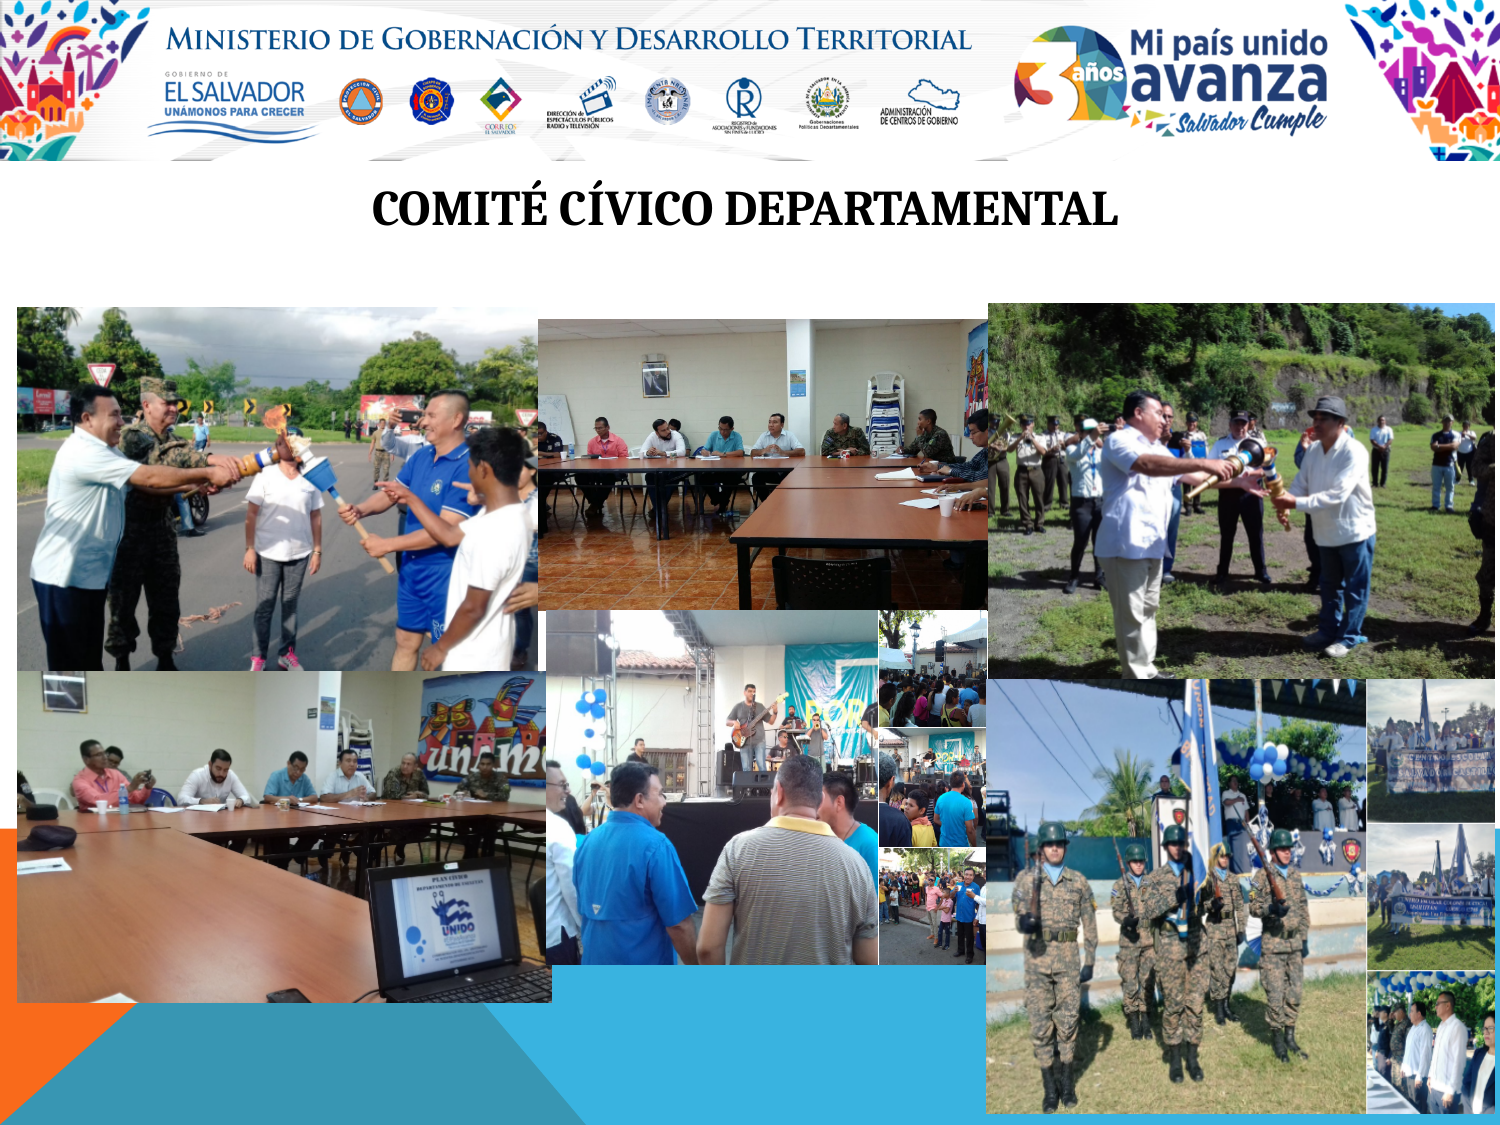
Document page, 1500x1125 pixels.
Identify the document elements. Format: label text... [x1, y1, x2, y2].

picture [0, 0, 1500, 162]
picture [17, 302, 1495, 1114]
text_box COMITÉ CÍVICO DEPARTAMENTAL [221, 169, 1270, 243]
